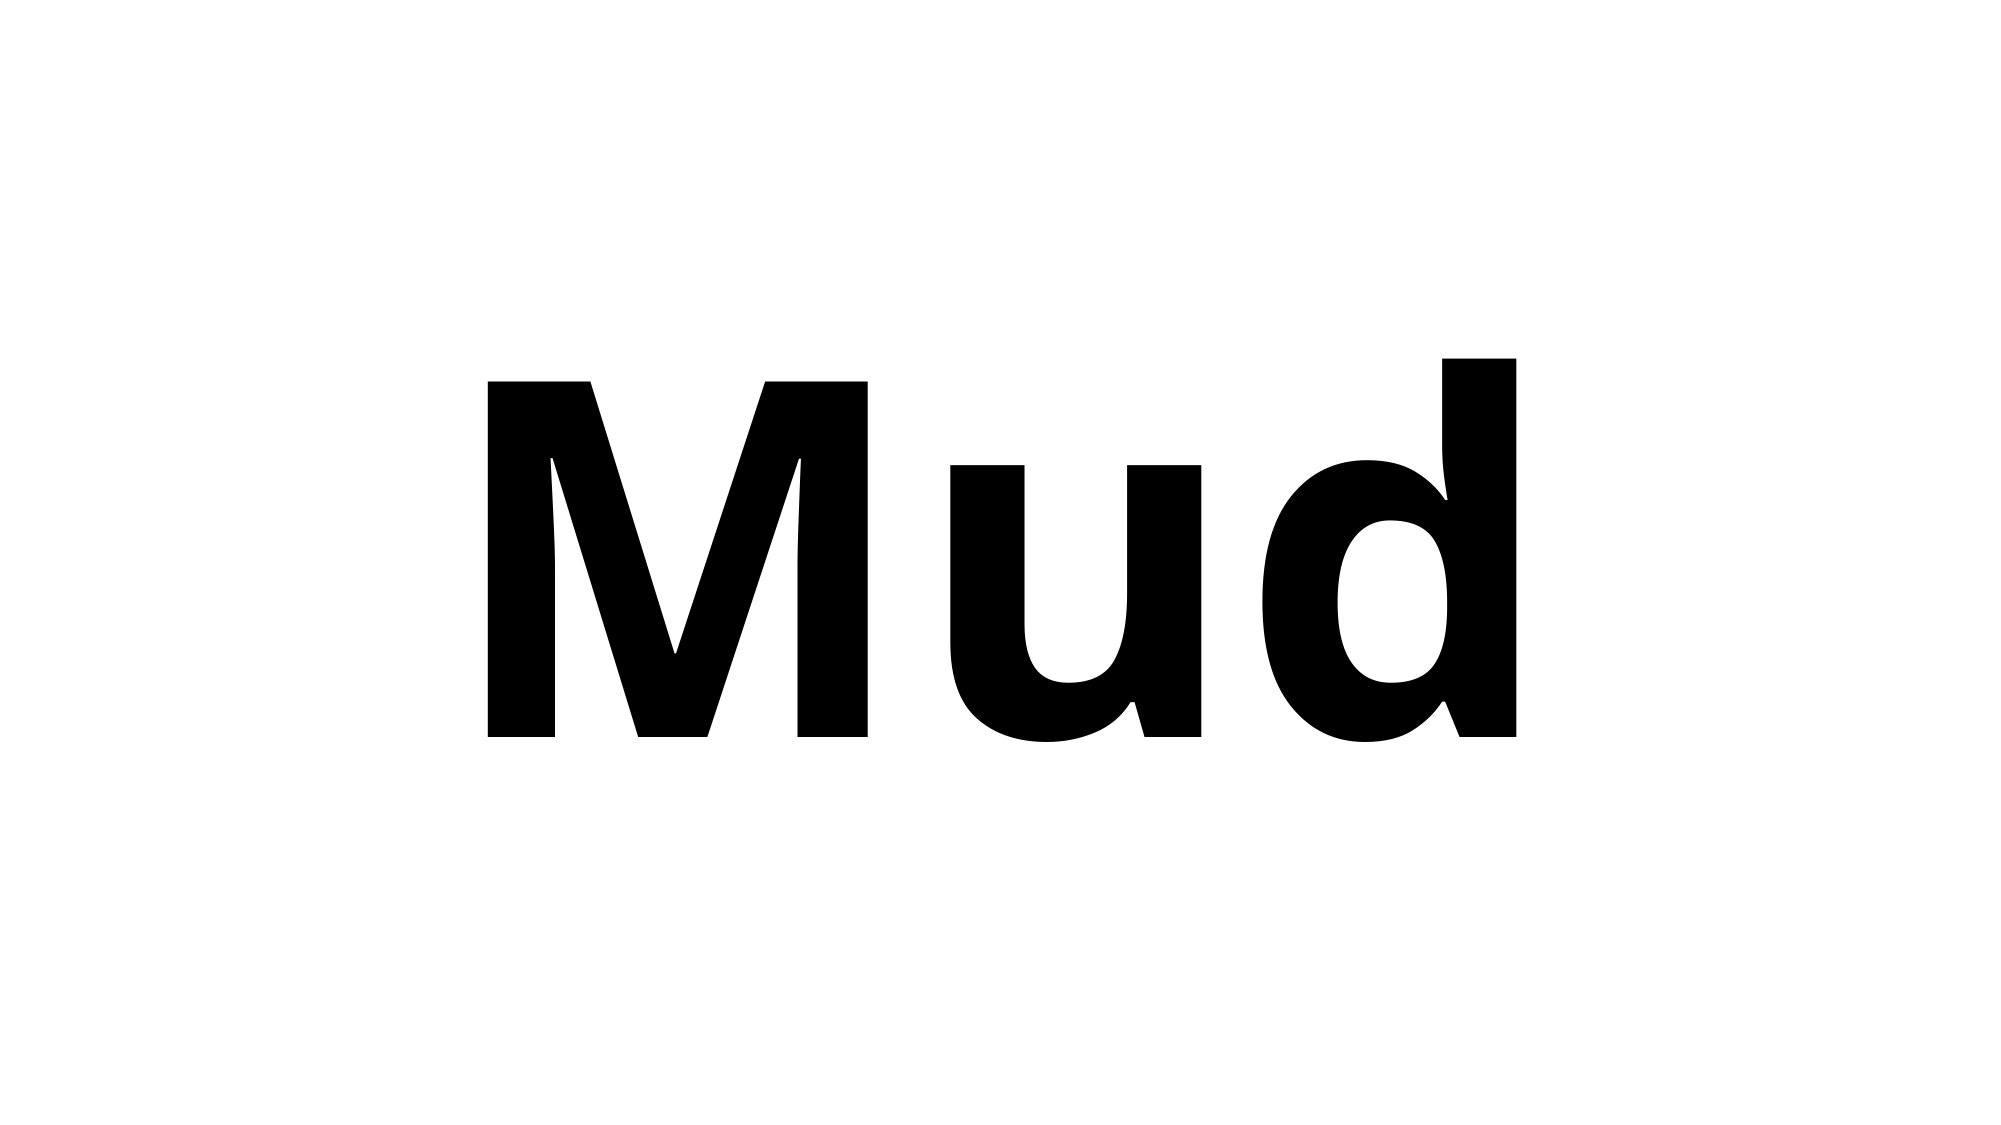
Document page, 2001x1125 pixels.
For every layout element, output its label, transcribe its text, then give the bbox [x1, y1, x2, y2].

list Mud [137, 299, 1863, 1014]
